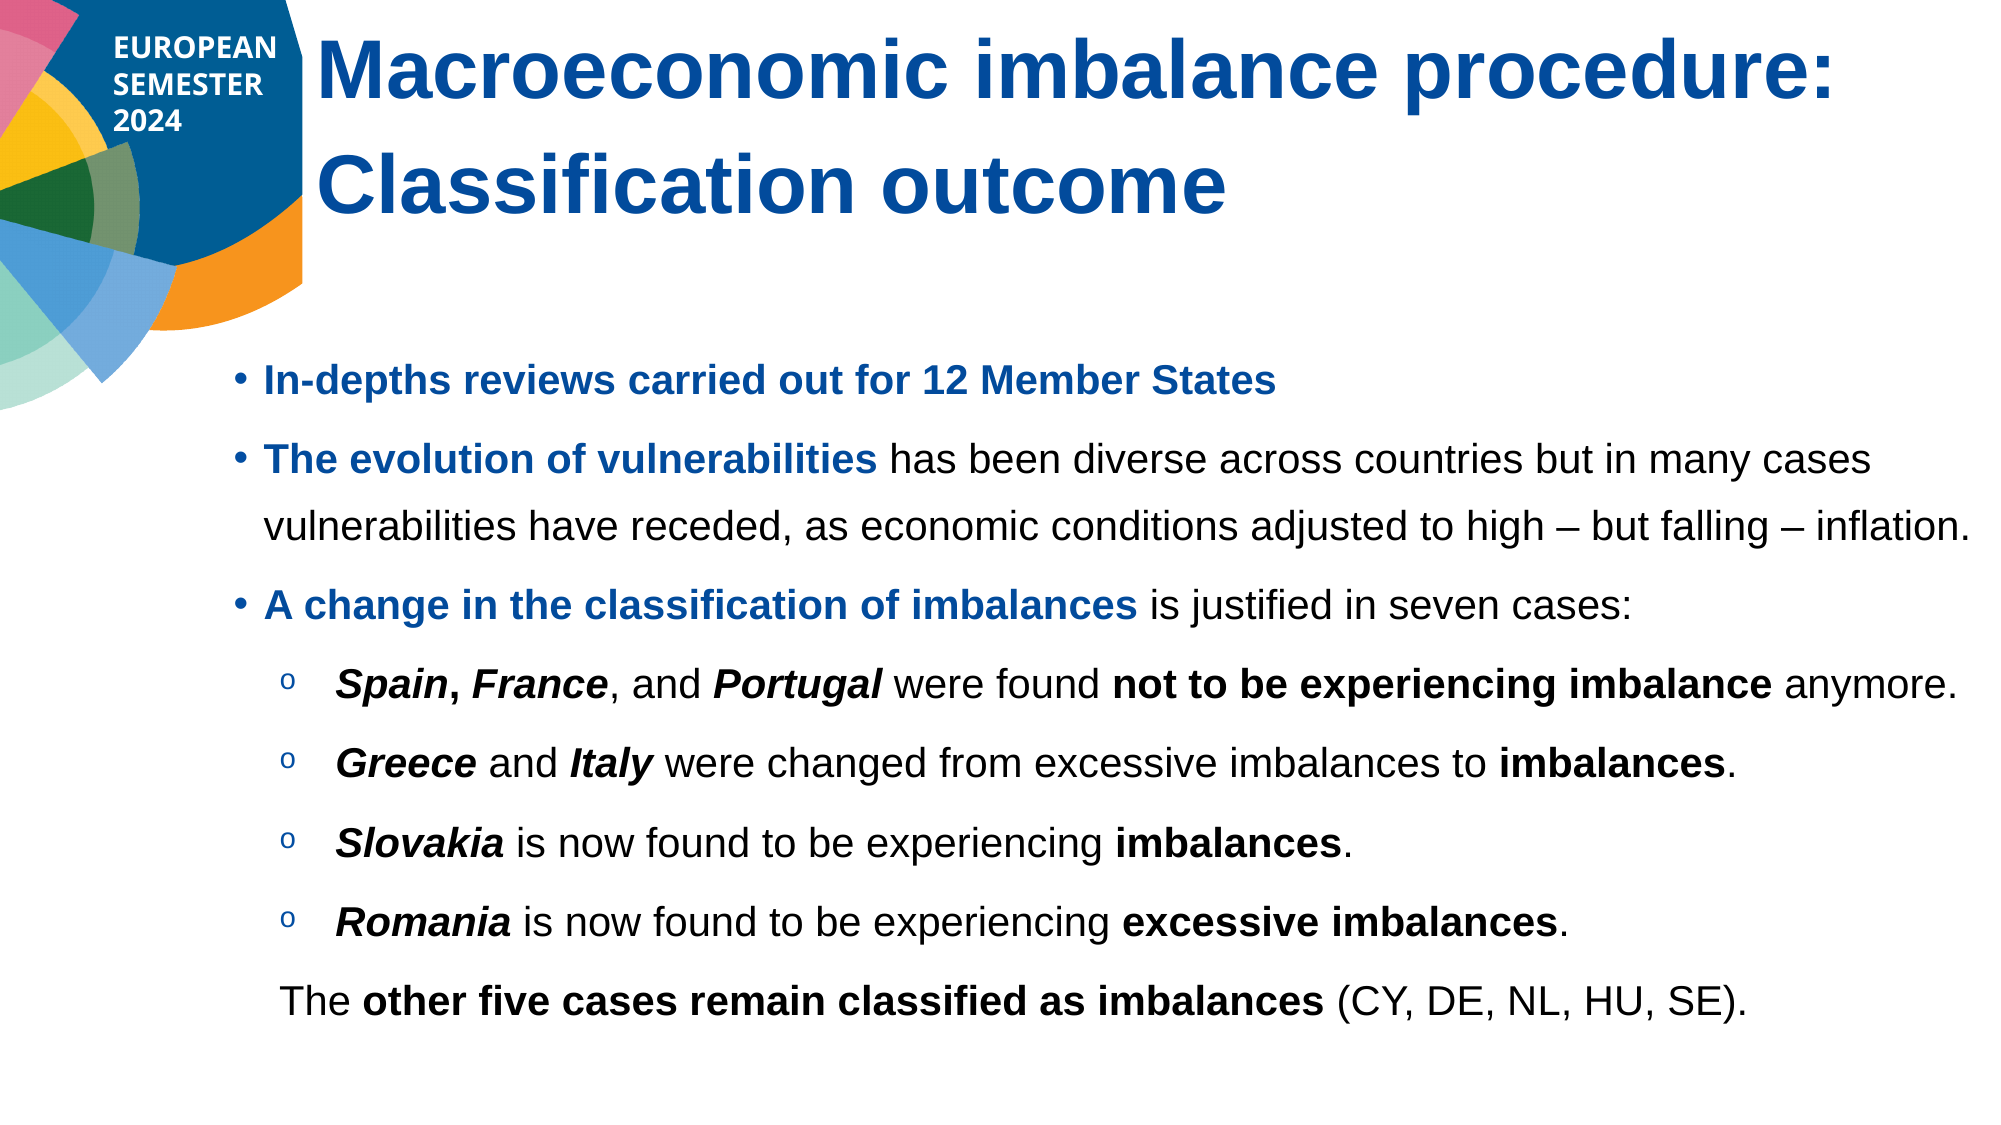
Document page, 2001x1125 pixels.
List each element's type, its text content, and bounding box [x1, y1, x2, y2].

text_box Macroeconomic imbalance procedure: Classification outcome [301, 20, 1862, 238]
picture [0, 0, 260, 426]
text_box In-depths reviews carried out for 12 Member States The evolution of vulnerabilities has been diverse across countries but in many cases vulnerabilities have receded, as economic conditions adjusted to high – but falling – inflation. A change in the classification of imbalances is justified in seven cases: Spain, France, and Portugal were found not to be experiencing imbalance anymore. Greece and Italy were changed from excessive imbalances to imbalances. Slovakia is now found to be experiencing imbalances. Romania is now found to be experiencing excessive imbalances. The other five cases remain classified as imbalances (CY, DE, NL, HU, SE). [218, 328, 2000, 1076]
